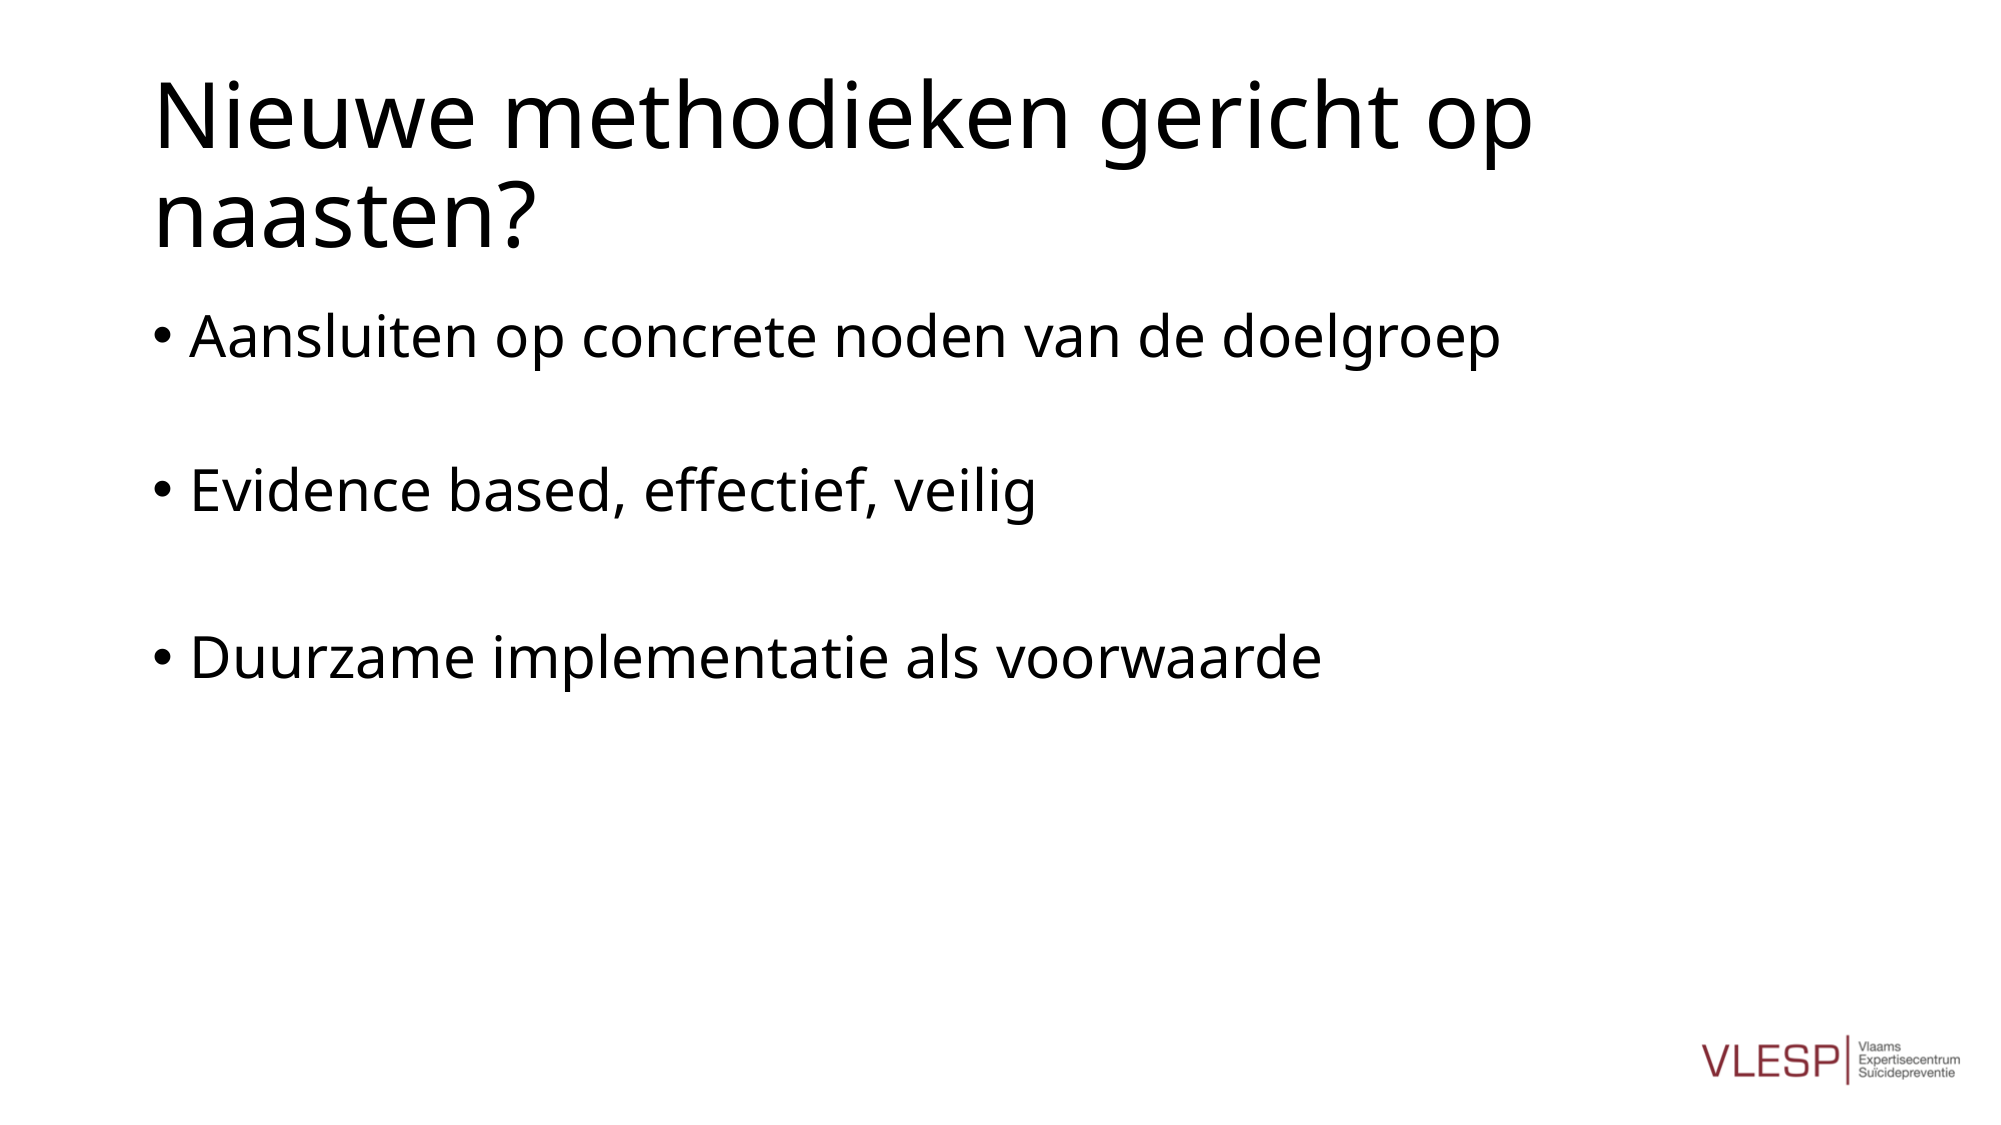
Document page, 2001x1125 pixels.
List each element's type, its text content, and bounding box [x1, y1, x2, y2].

list Aansluiten op concrete noden van de doelgroep Evidence based, effectief, veilig Duurzame implementatie als voorwaarde [137, 299, 1863, 1014]
title Nieuwe methodieken gericht op naasten? [137, 59, 1863, 278]
picture [1684, 996, 1987, 1110]
